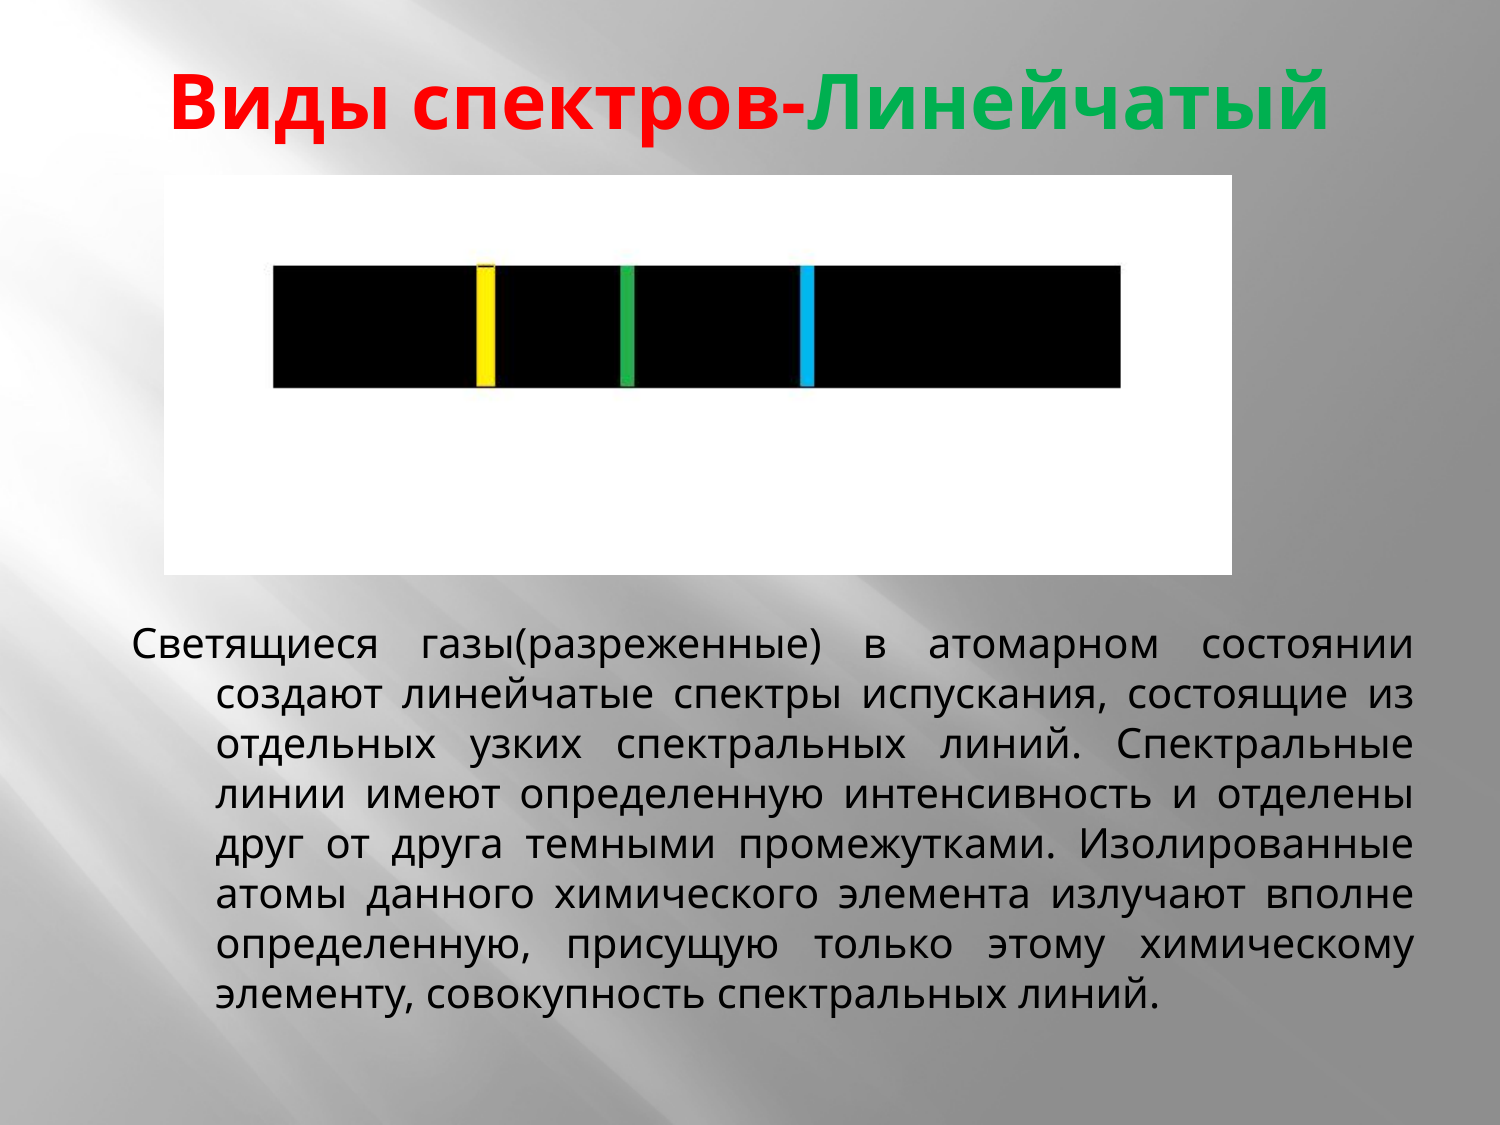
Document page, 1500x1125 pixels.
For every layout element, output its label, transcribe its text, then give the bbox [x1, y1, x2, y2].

list Светящиеся газы(разреженные) в атомарном состоянии создают линейчатые спектры испускания, состоящие из отдельных узких спектральных линий. Спектральные линии имеют определенную интенсивность и отделены друг от друга темными промежутками. Изолированные атомы данного химического элемента излучают вполне определенную, присущую только этому химическому элементу, совокупность спектральных линий. [93, 609, 1430, 1079]
picture [164, 175, 1232, 575]
title Виды спектров-Линейчатый [75, 45, 1425, 153]
